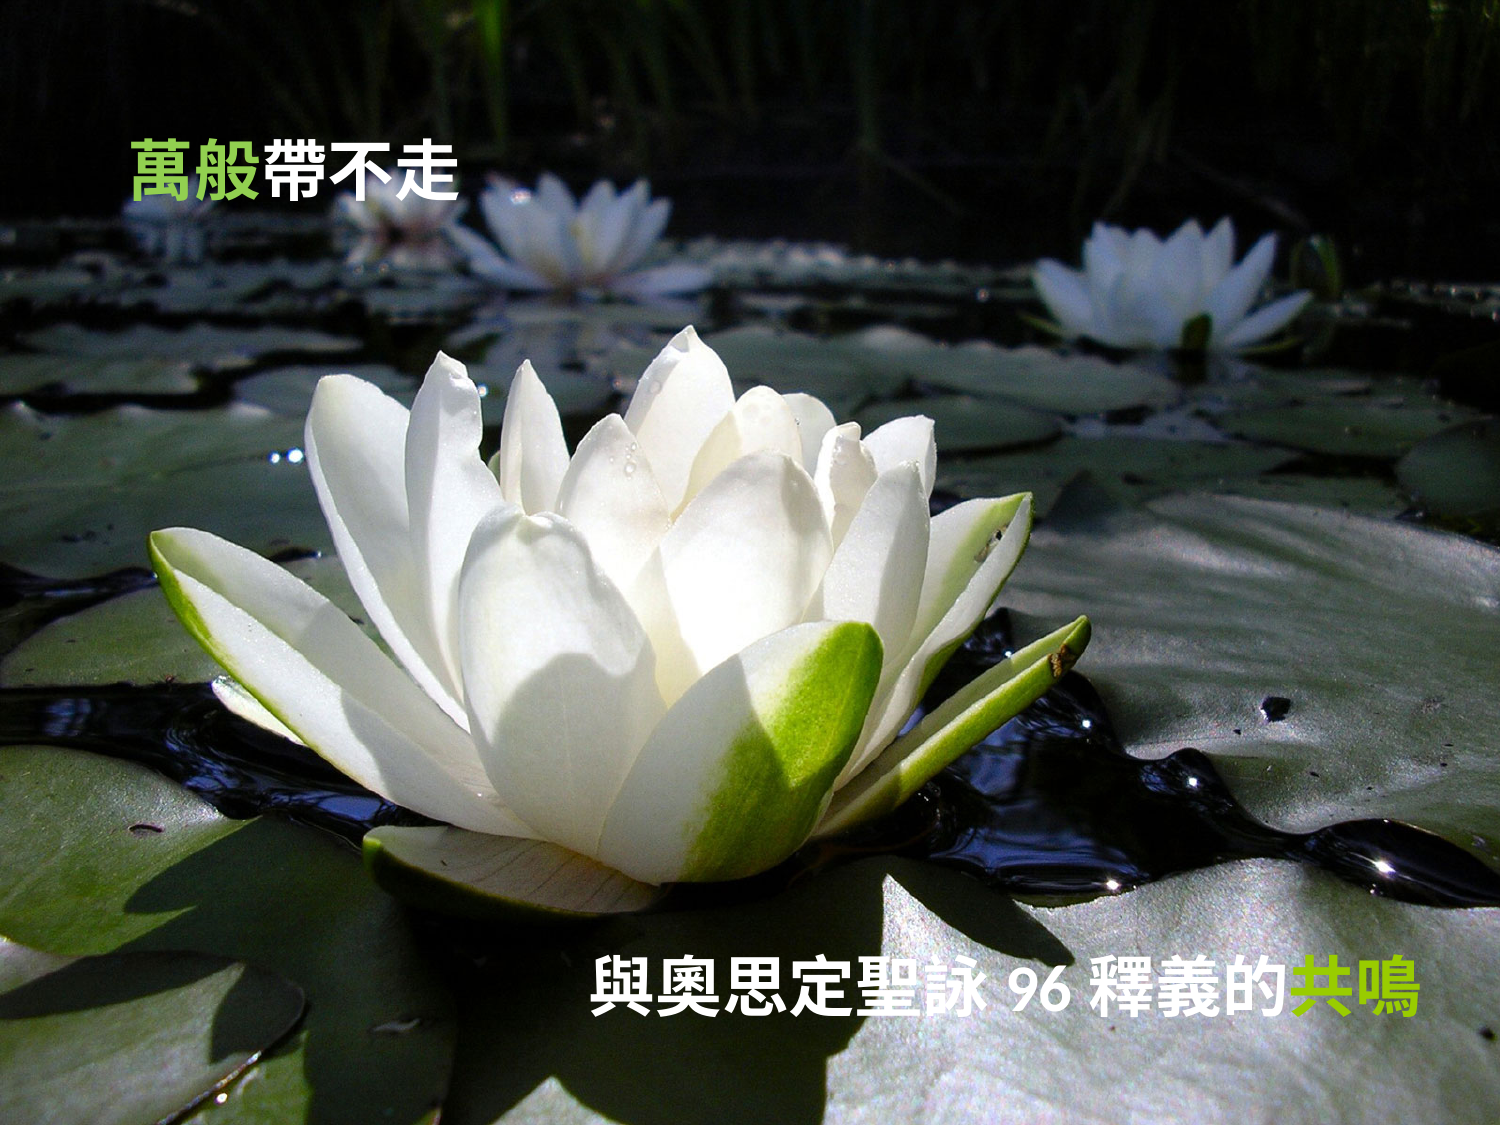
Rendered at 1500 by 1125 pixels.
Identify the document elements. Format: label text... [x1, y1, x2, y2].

picture [0, 0, 1500, 1125]
subtitle 與奧思定聖詠96釋義的共鳴 [225, 937, 1438, 1075]
title 萬般帶不走 [112, 75, 1388, 263]
